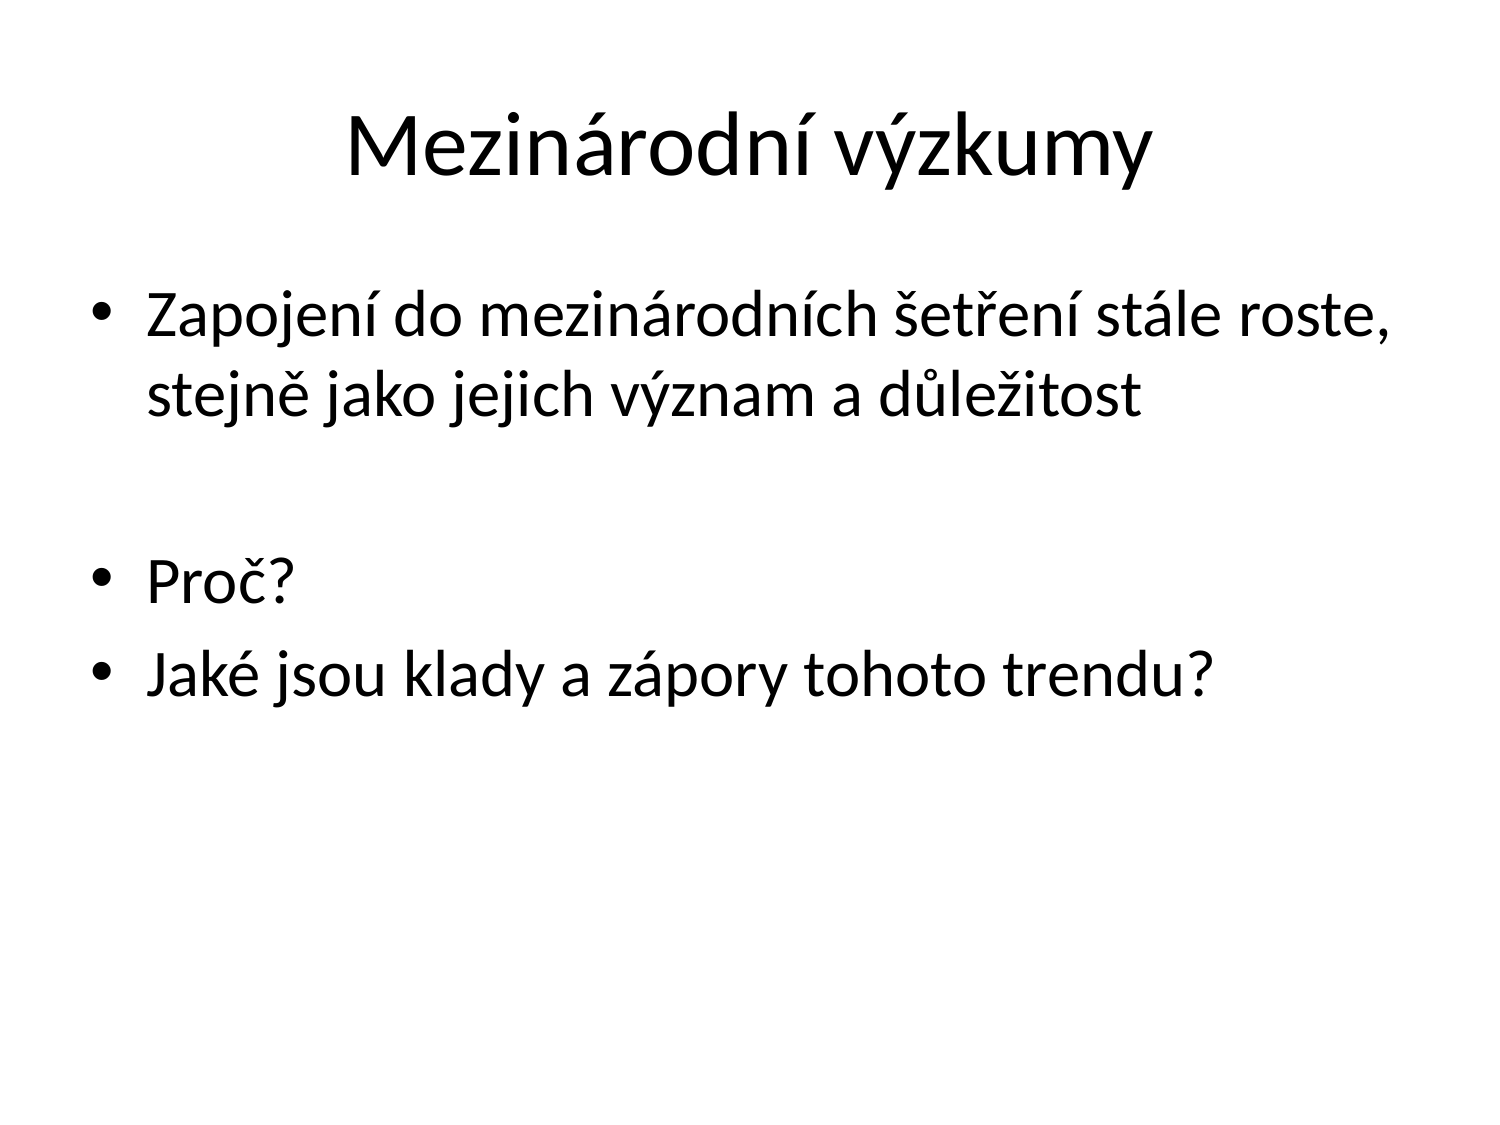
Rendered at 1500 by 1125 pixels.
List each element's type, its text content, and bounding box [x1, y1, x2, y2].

list Zapojení do mezinárodních šetření stále roste, stejně jako jejich význam a důležitost Proč? Jaké jsou klady a zápory tohoto trendu? [75, 262, 1425, 1005]
title Mezinárodní výzkumy [75, 45, 1425, 233]
